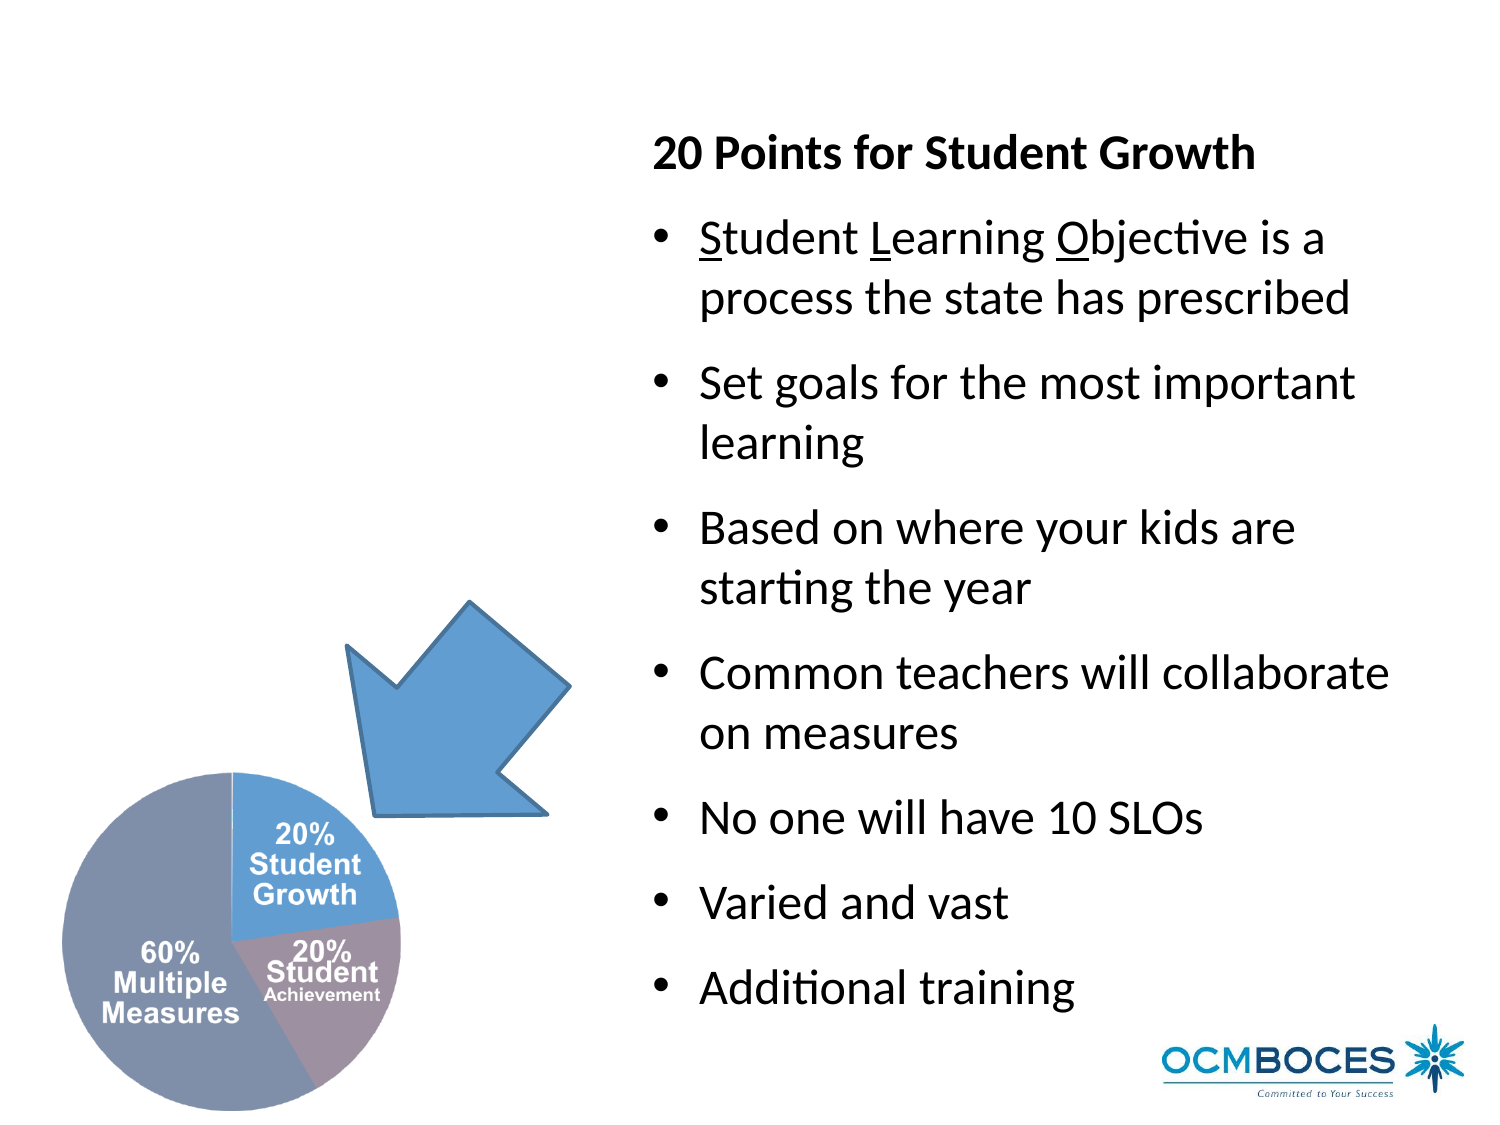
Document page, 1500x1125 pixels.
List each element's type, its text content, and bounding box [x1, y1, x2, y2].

text_box [344, 599, 572, 818]
picture [1425, 1024, 1464, 1097]
text_box 20 Points for Student Growth Student Learning Objective is a process the state has prescribed Set goals for the most important learning Based on where your kids are starting the year Common teachers will collaborate on measures No one will have 10 SLOs Varied and vast Additional training [637, 112, 1425, 1107]
picture [62, 772, 401, 1111]
